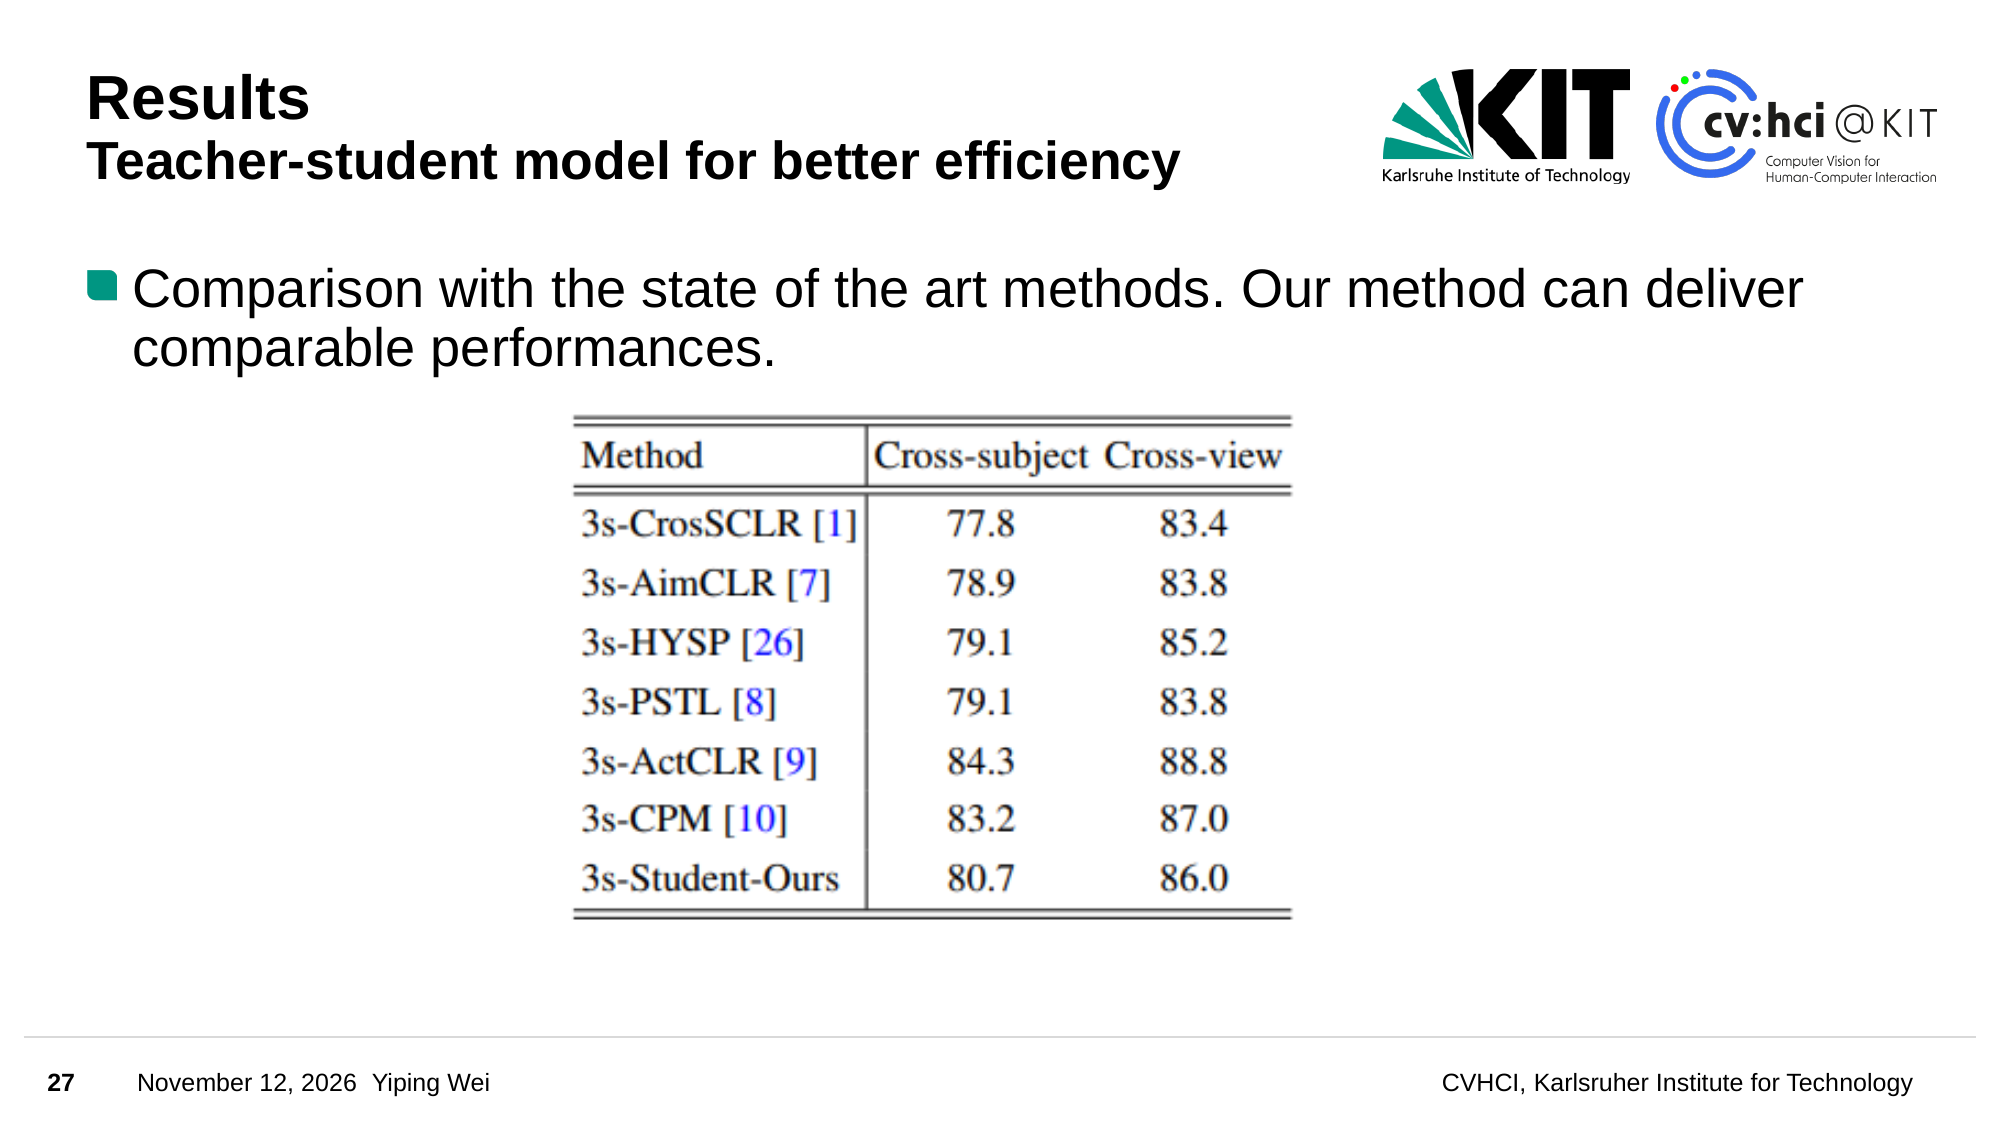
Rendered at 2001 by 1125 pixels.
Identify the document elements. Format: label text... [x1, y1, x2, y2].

picture [1656, 69, 1937, 184]
title Results Teacher-student model for better efficiency [86, 64, 1589, 191]
picture [570, 409, 1311, 942]
picture [1589, 69, 1630, 184]
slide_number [137, 1038, 362, 1125]
list Comparison with the state of the art methods. Our method can deliver comparable performances. [87, 260, 1929, 997]
slide_number 27 [47, 1038, 119, 1125]
picture [87, 270, 117, 304]
